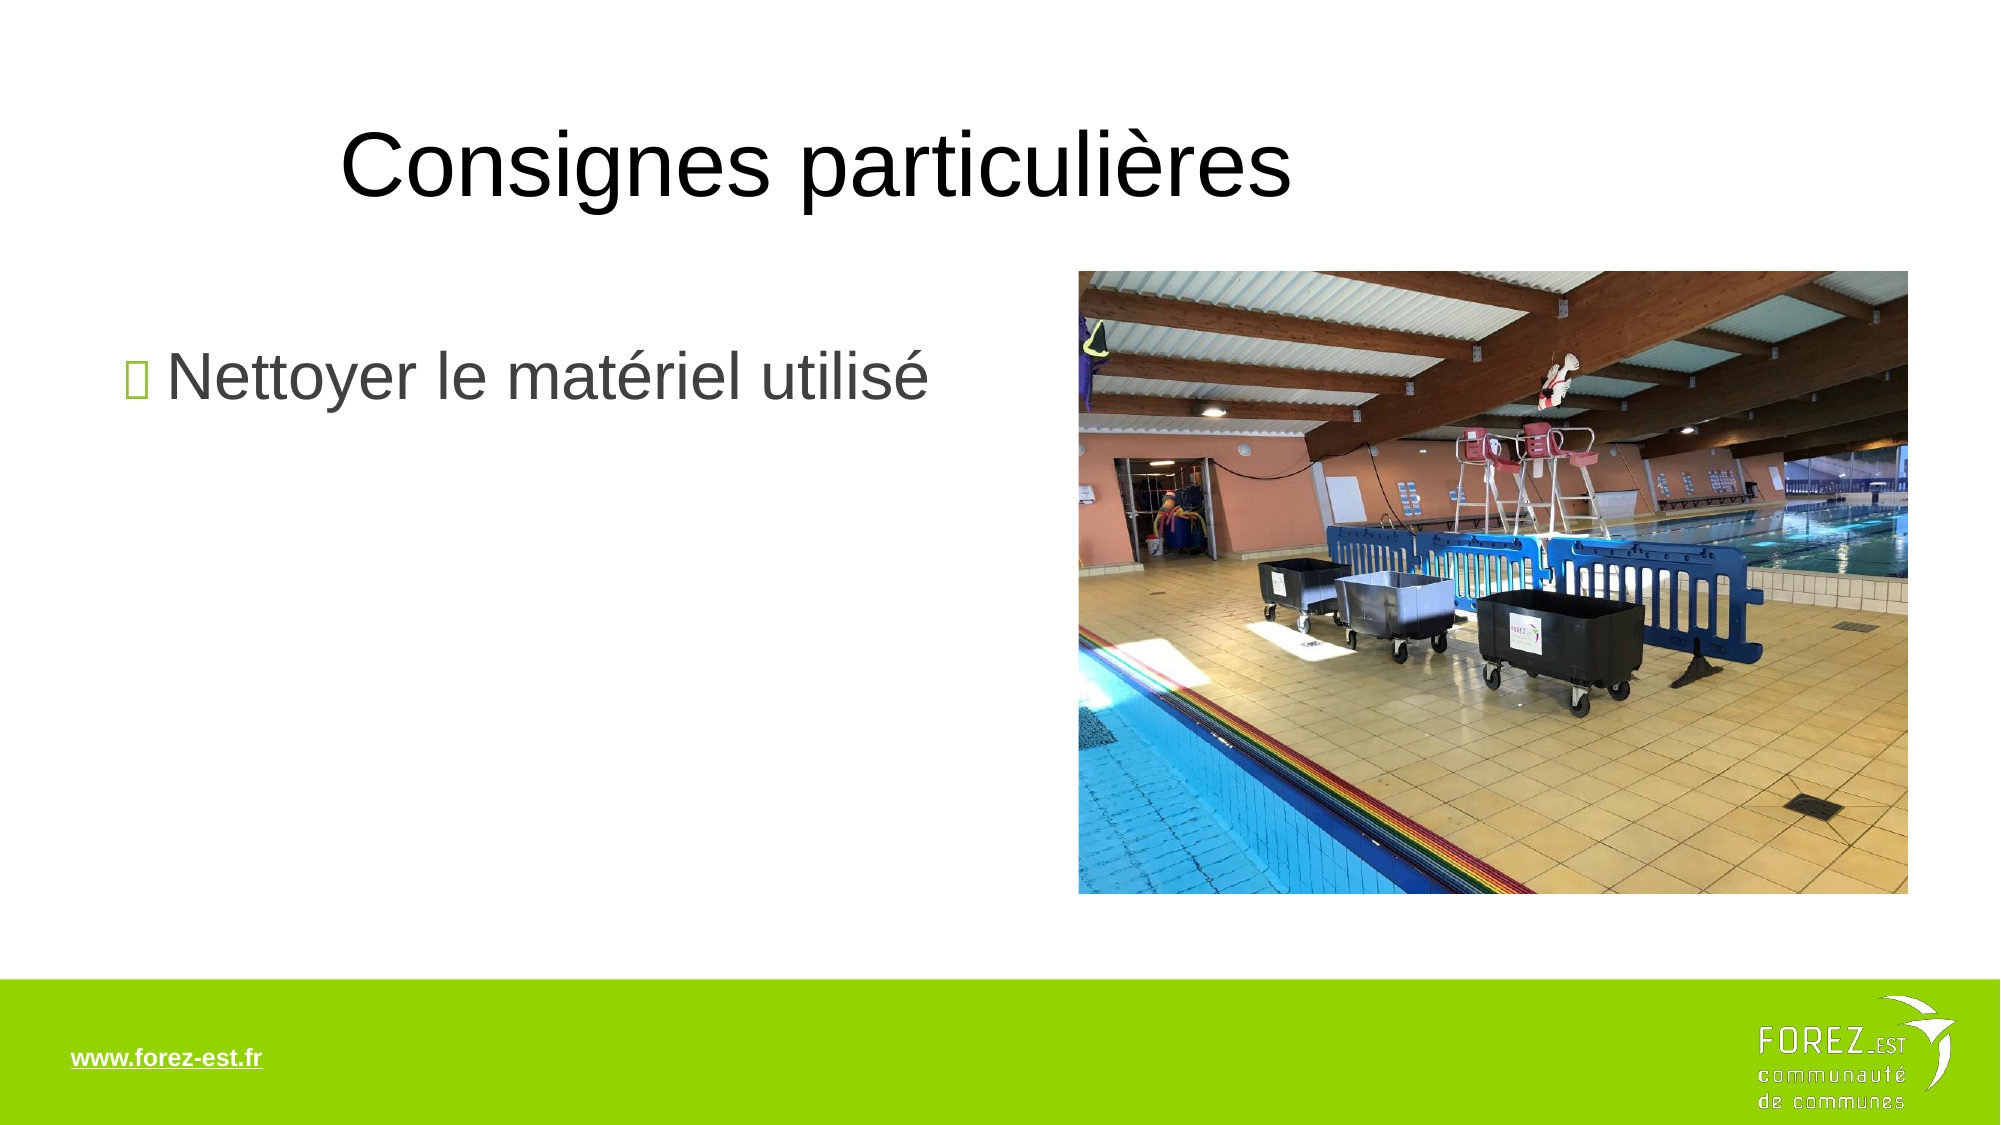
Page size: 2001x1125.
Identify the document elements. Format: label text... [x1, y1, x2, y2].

text_box Consignes particulières [337, 102, 1295, 216]
text_box [1078, 271, 1908, 894]
text_box  Nettoyer le matériel utilisé [119, 330, 946, 413]
picture [1759, 996, 1957, 1109]
text_box www.forez-est.fr [68, 1041, 268, 1072]
